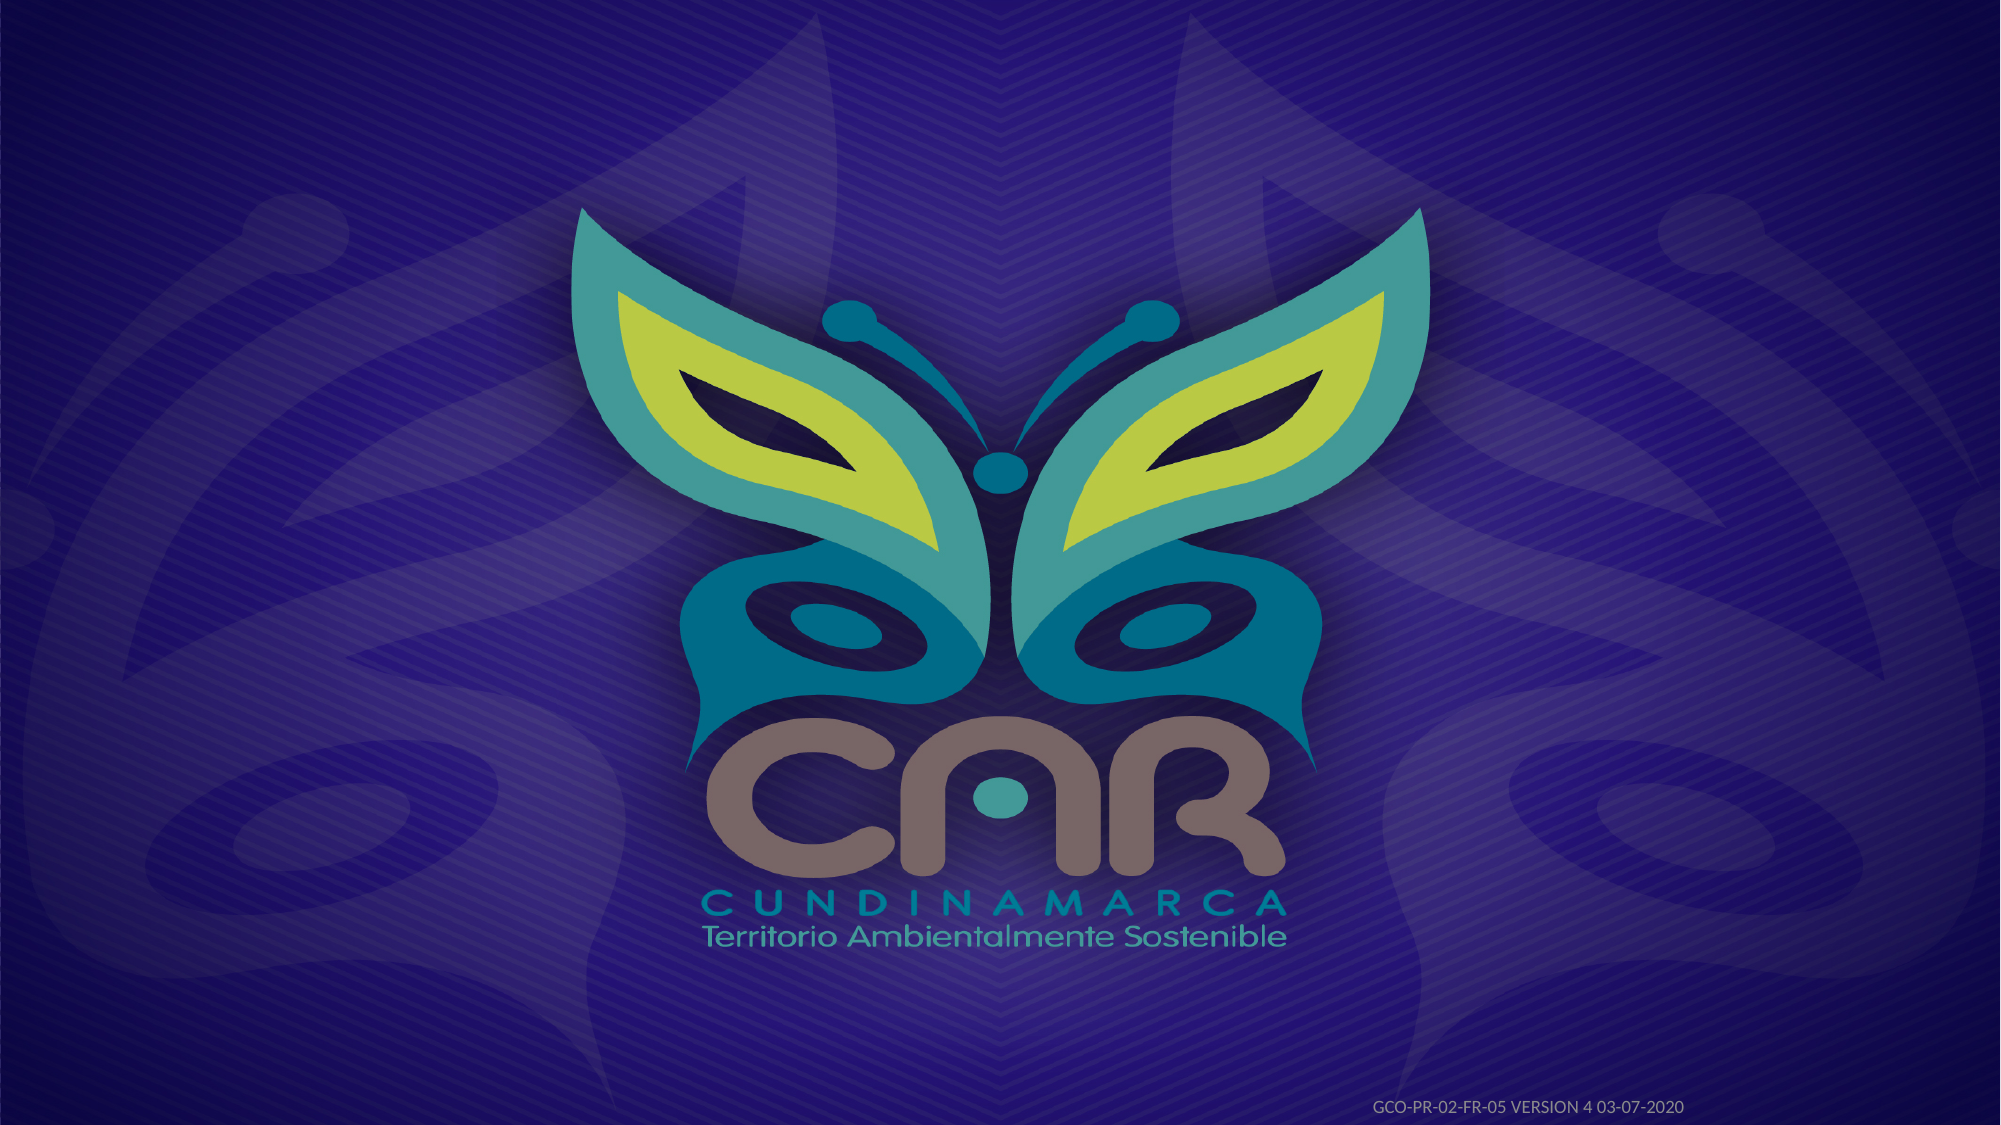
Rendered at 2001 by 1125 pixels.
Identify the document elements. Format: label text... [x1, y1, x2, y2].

footer GCO-PR-02-FR-05 VERSION 4 03-07-2020 [1275, 1076, 1782, 1125]
picture [0, 0, 2001, 1125]
